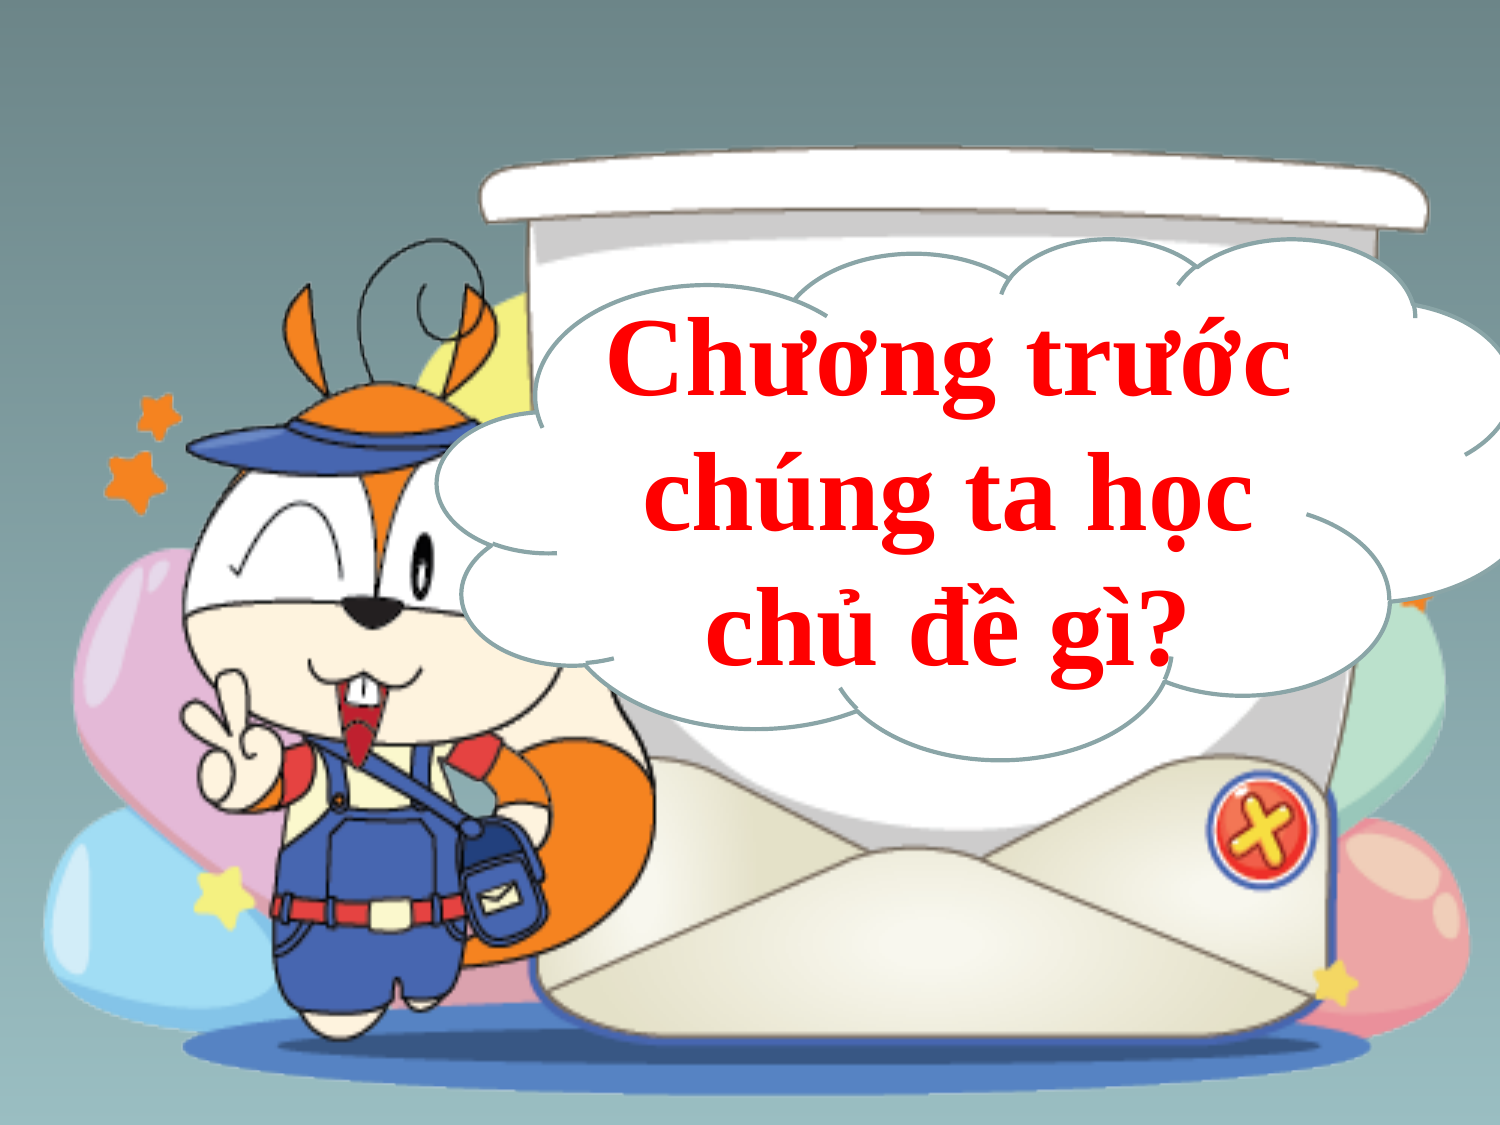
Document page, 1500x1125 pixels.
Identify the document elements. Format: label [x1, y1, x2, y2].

text_box [0, 37, 1500, 1125]
